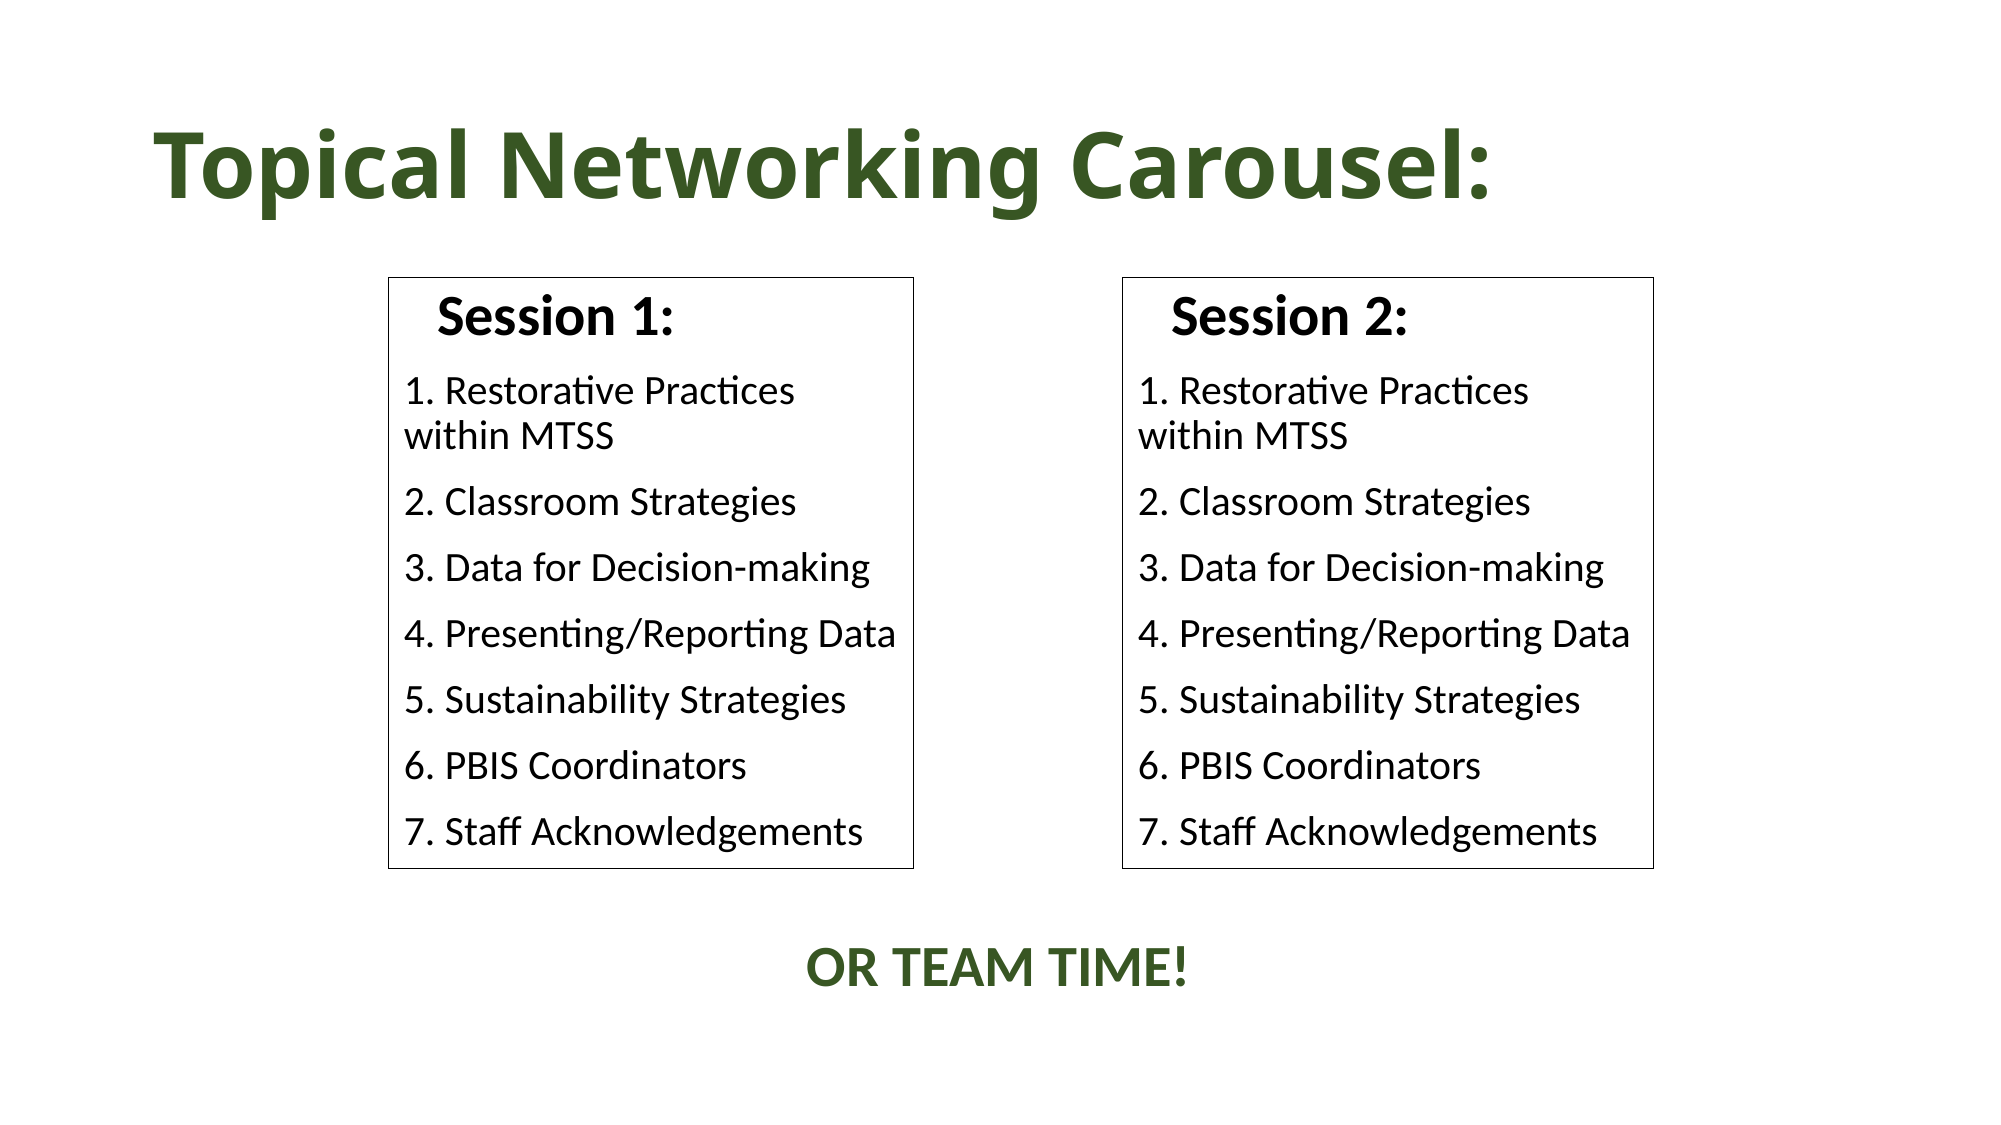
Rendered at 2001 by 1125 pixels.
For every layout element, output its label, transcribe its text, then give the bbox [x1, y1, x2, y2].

text_box OR TEAM TIME! [792, 920, 1208, 1005]
list Session 1: 1. Restorative Practices within MTSS 2. Classroom Strategies 3. Data for Decision-making 4. Presenting/Reporting Data 5. Sustainability Strategies 6. PBIS Coordinators 7. Staff Acknowledgements [388, 277, 914, 869]
text_box Session 2: 1. Restorative Practices within MTSS 2. Classroom Strategies 3. Data for Decision-making 4. Presenting/Reporting Data 5. Sustainability Strategies 6. PBIS Coordinators 7. Staff Acknowledgements [1122, 277, 1654, 869]
title Topical Networking Carousel: [137, 59, 1863, 278]
